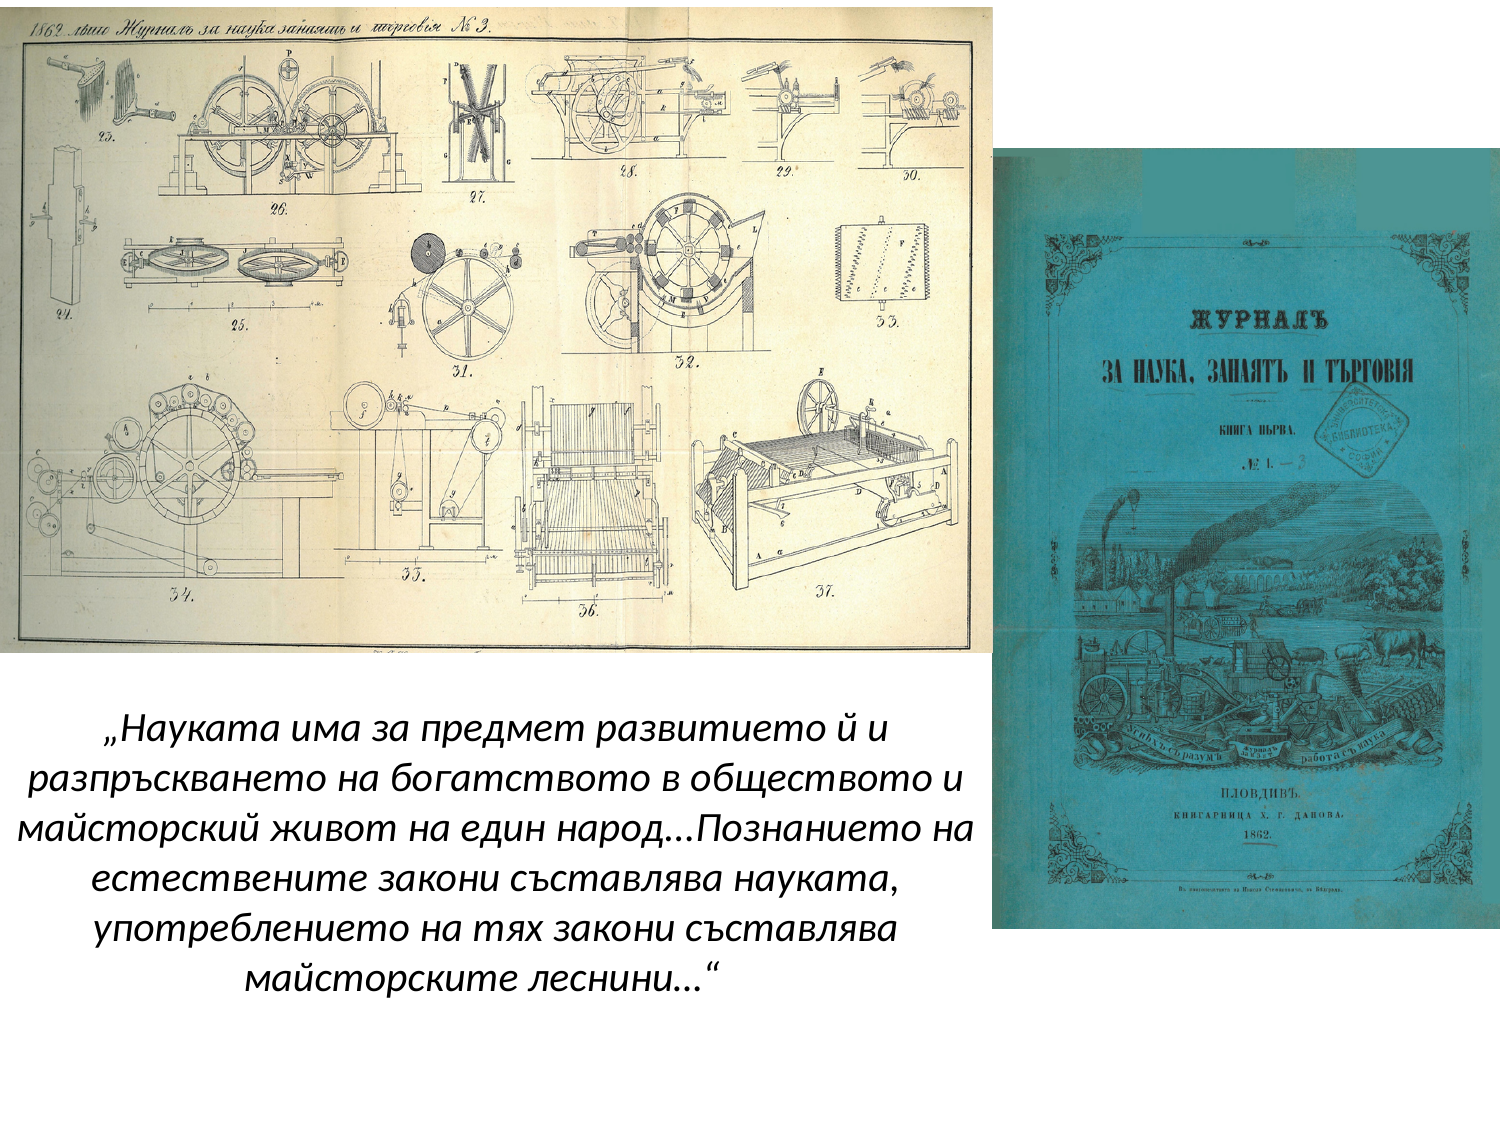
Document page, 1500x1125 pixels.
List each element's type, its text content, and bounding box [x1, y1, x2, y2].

picture [0, 7, 1500, 929]
text_box „Науката има за предмет развитието й и разпръскването на богатството в обществото и майсторский живот на един народ...Познанието на естествените закони съставлява науката, употреблението на тях закони съставлява майсторските леснини…“ [0, 692, 993, 1008]
